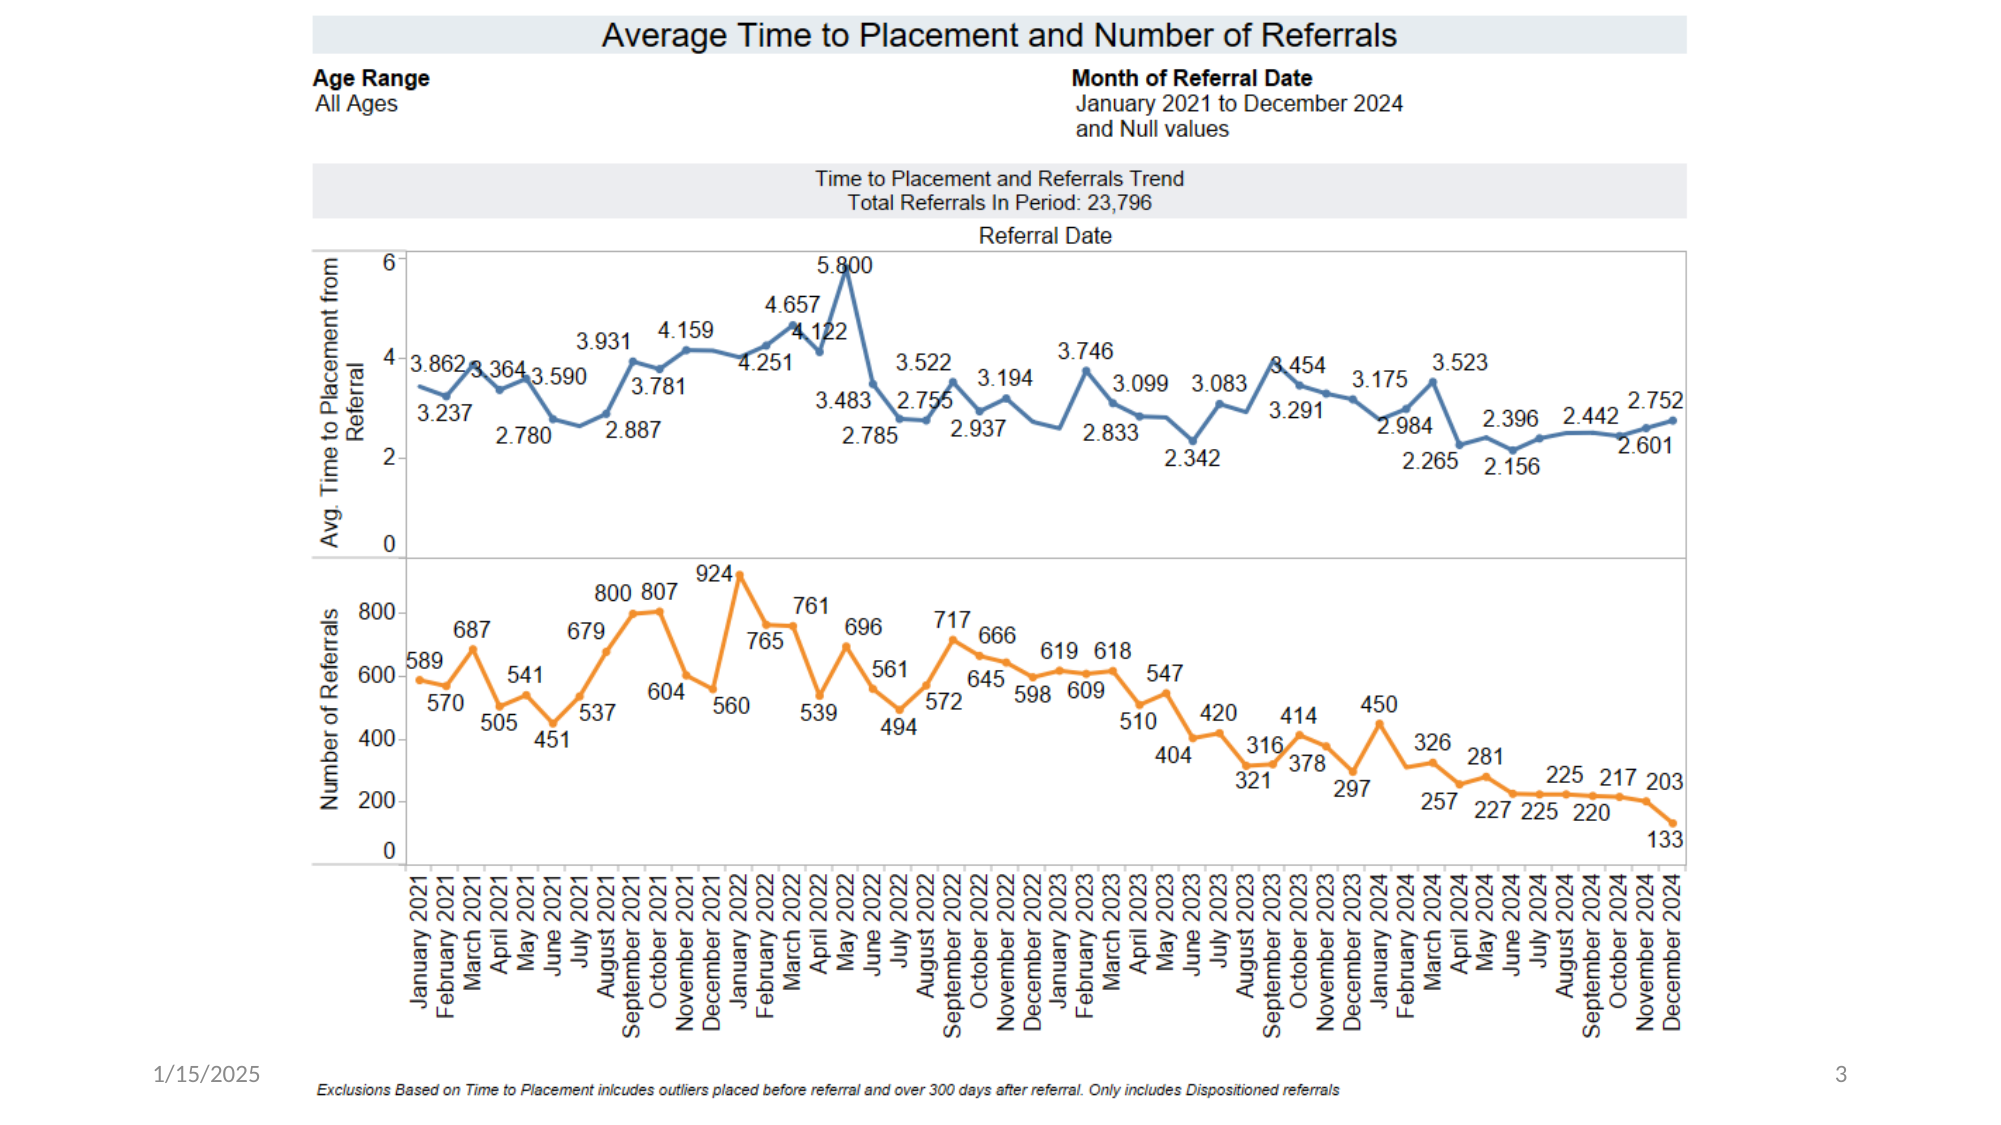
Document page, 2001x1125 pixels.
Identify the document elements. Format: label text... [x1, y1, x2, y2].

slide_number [137, 1042, 296, 1103]
picture [296, 0, 1704, 1125]
slide_number 3 [1704, 1042, 1863, 1103]
